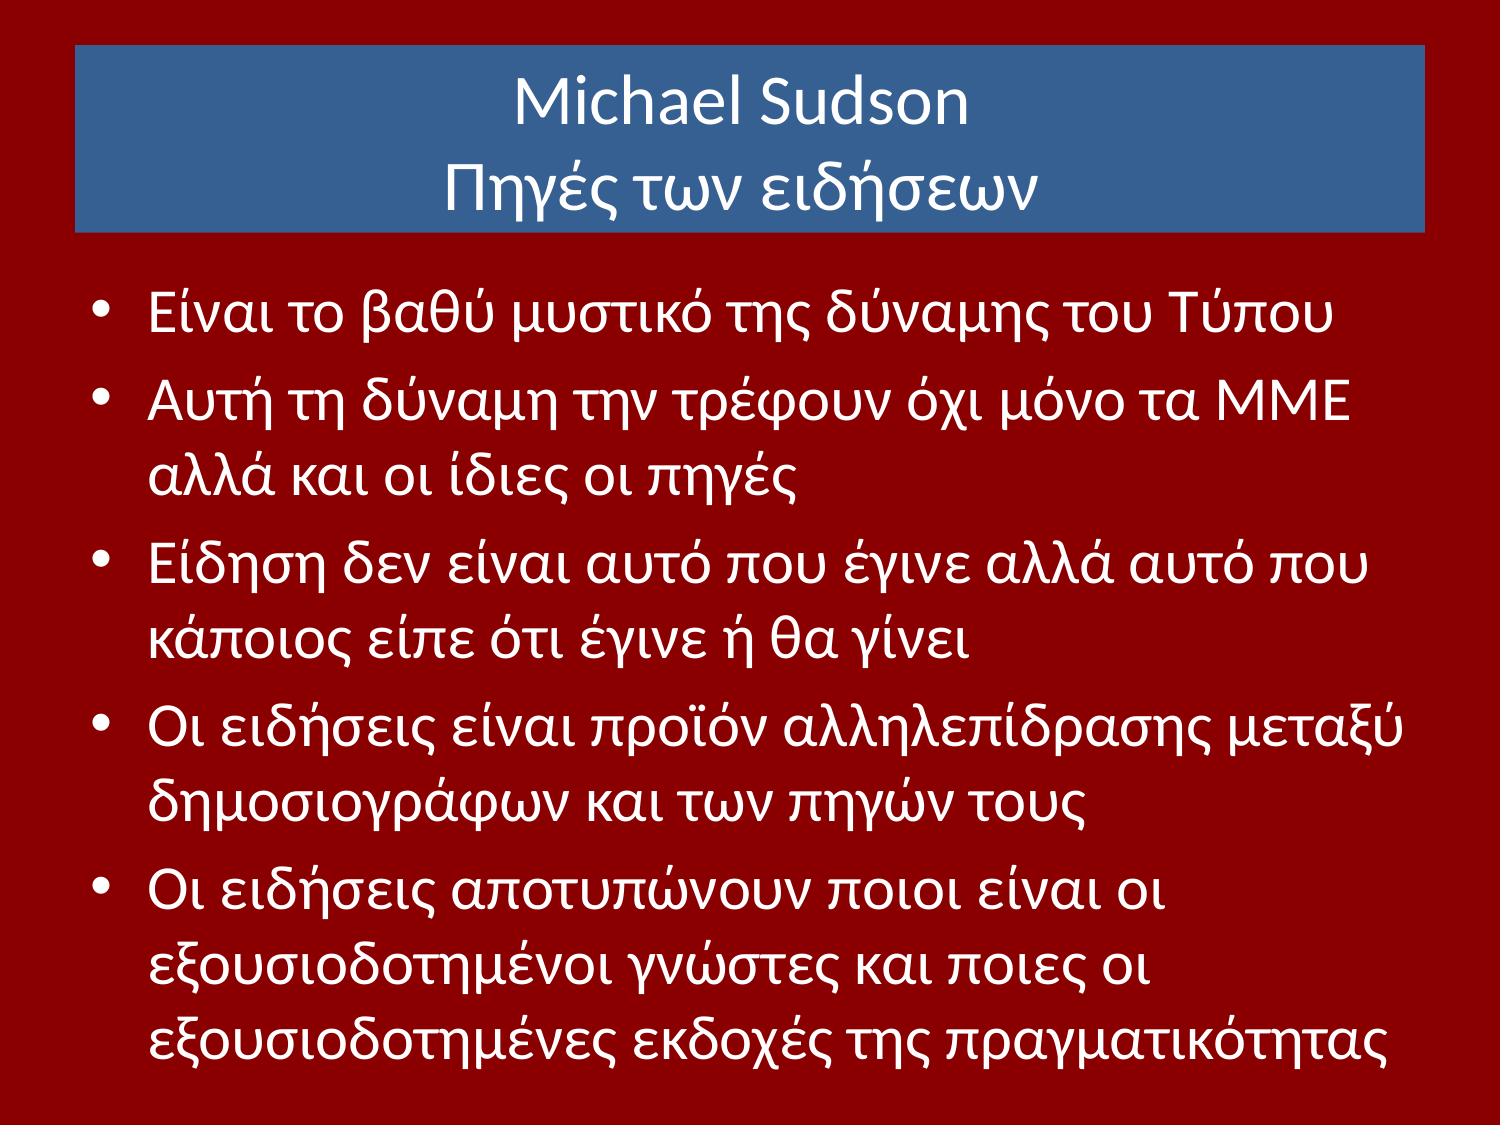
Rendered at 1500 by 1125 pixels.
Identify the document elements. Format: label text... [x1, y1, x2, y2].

list Είναι το βαθύ μυστικό της δύναμης του Τύπου Αυτή τη δύναμη την τρέφουν όχι μόνο τα ΜΜΕ αλλά και οι ίδιες οι πηγές Είδηση δεν είναι αυτό που έγινε αλλά αυτό που κάποιος είπε ότι έγινε ή θα γίνει Οι ειδήσεις είναι προϊόν αλληλεπίδρασης μεταξύ δημοσιογράφων και των πηγών τους Οι ειδήσεις αποτυπώνουν ποιοι είναι οι εξουσιοδοτημένοι γνώστες και ποιες οι εξουσιοδοτημένες εκδοχές της πραγματικότητας [75, 262, 1424, 1094]
title Michael Sudson Πηγές των ειδήσεων [75, 45, 1425, 233]
